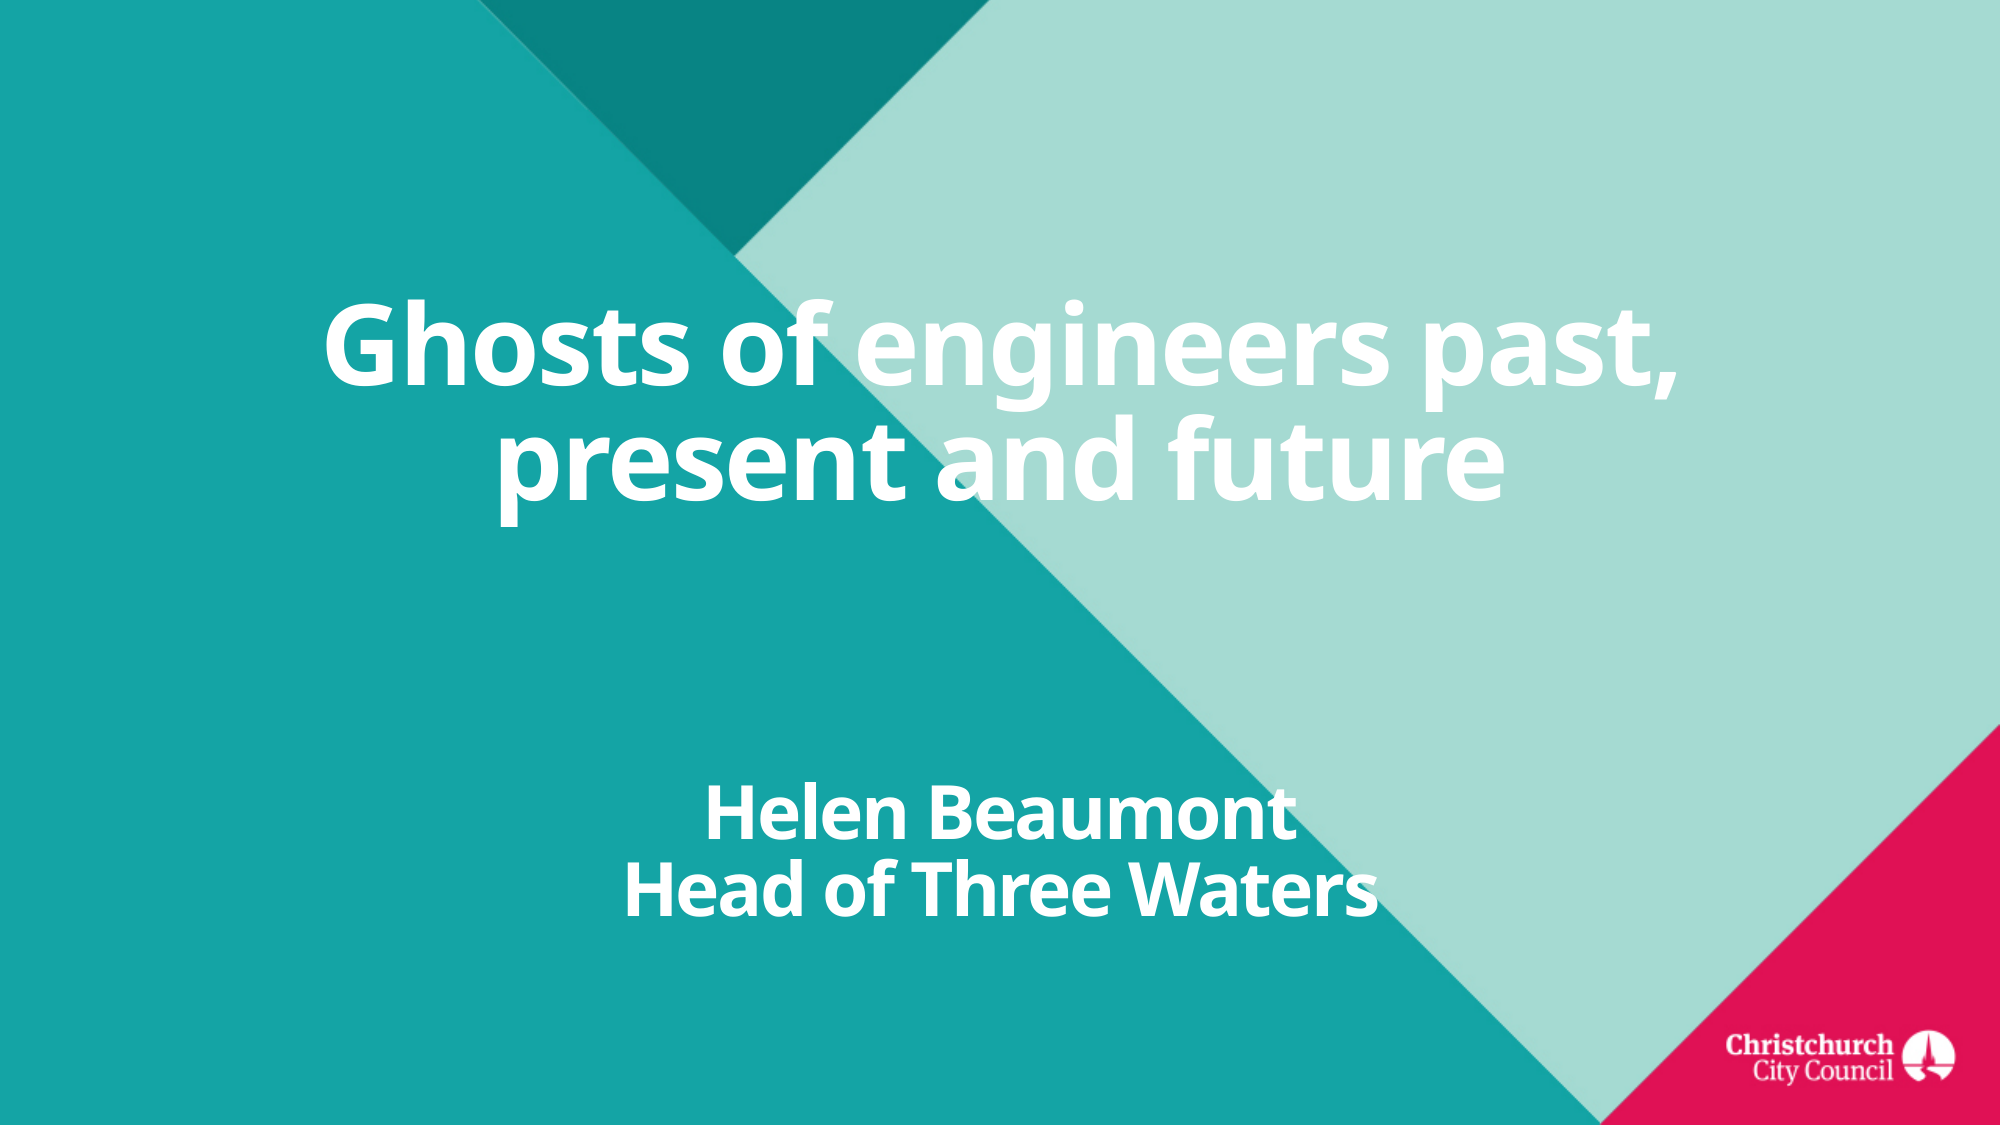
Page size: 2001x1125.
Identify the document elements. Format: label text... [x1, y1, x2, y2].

title Ghosts of engineers past, present and future Helen Beaumont Head of Three Waters [122, 275, 1880, 1041]
picture [0, 0, 2000, 1125]
